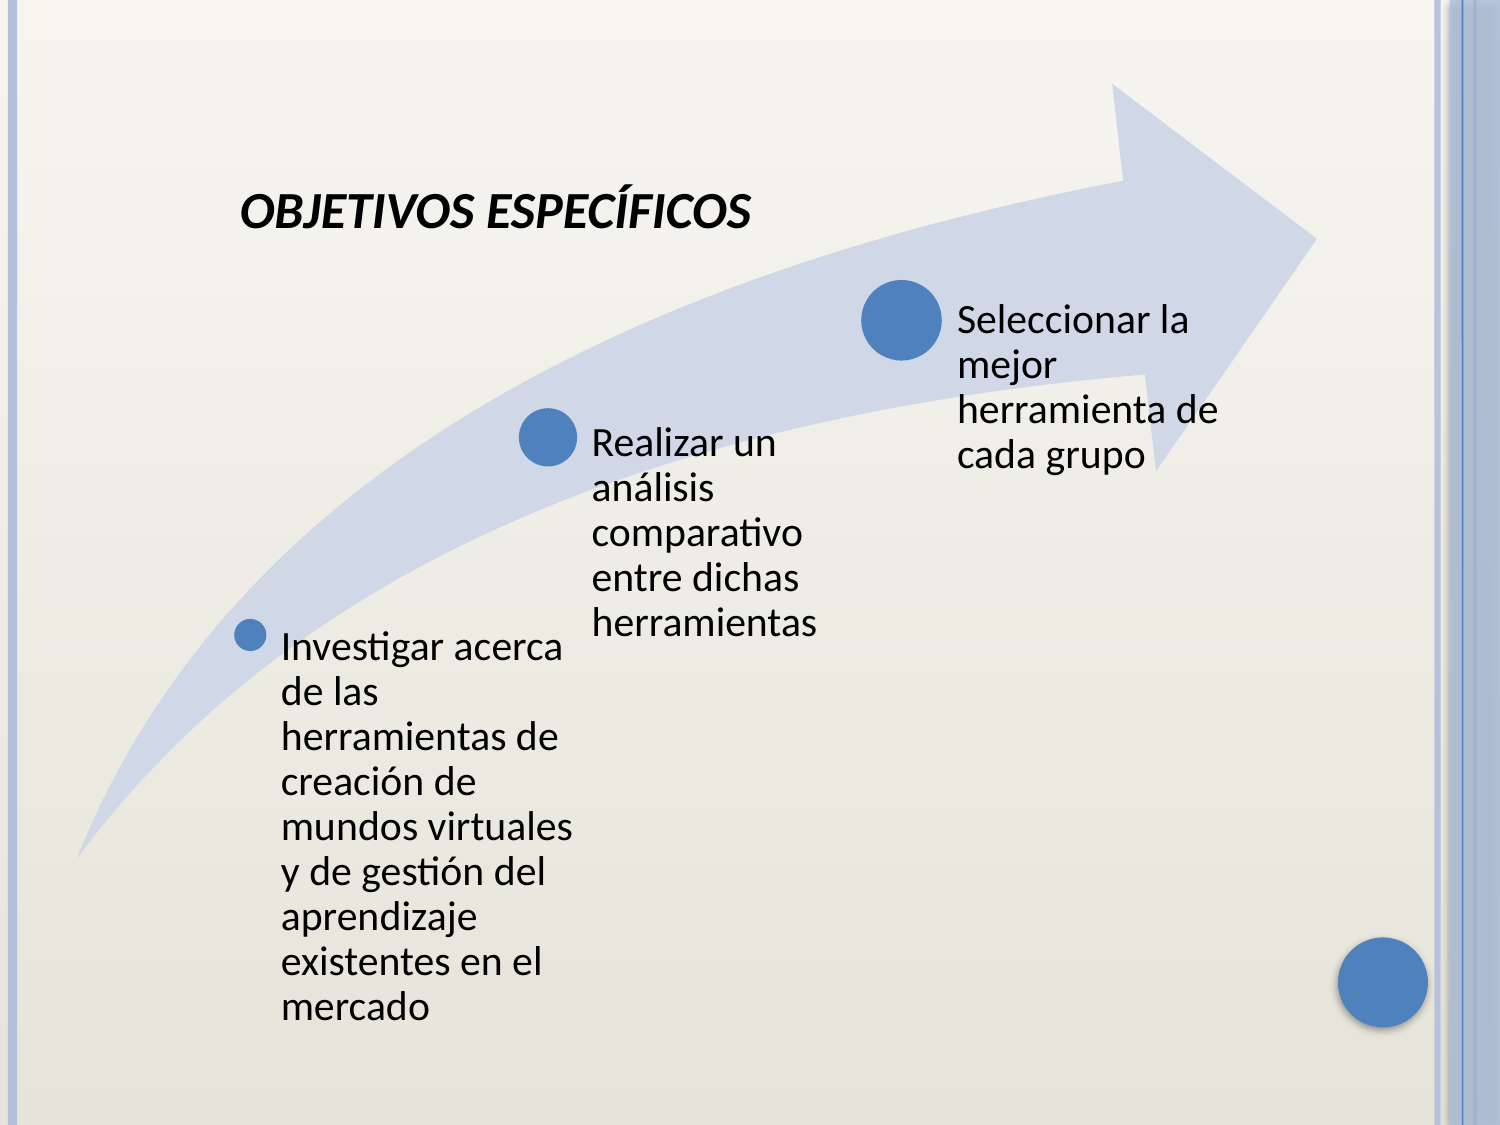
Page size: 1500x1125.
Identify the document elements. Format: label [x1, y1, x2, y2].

list [76, 30, 1318, 940]
